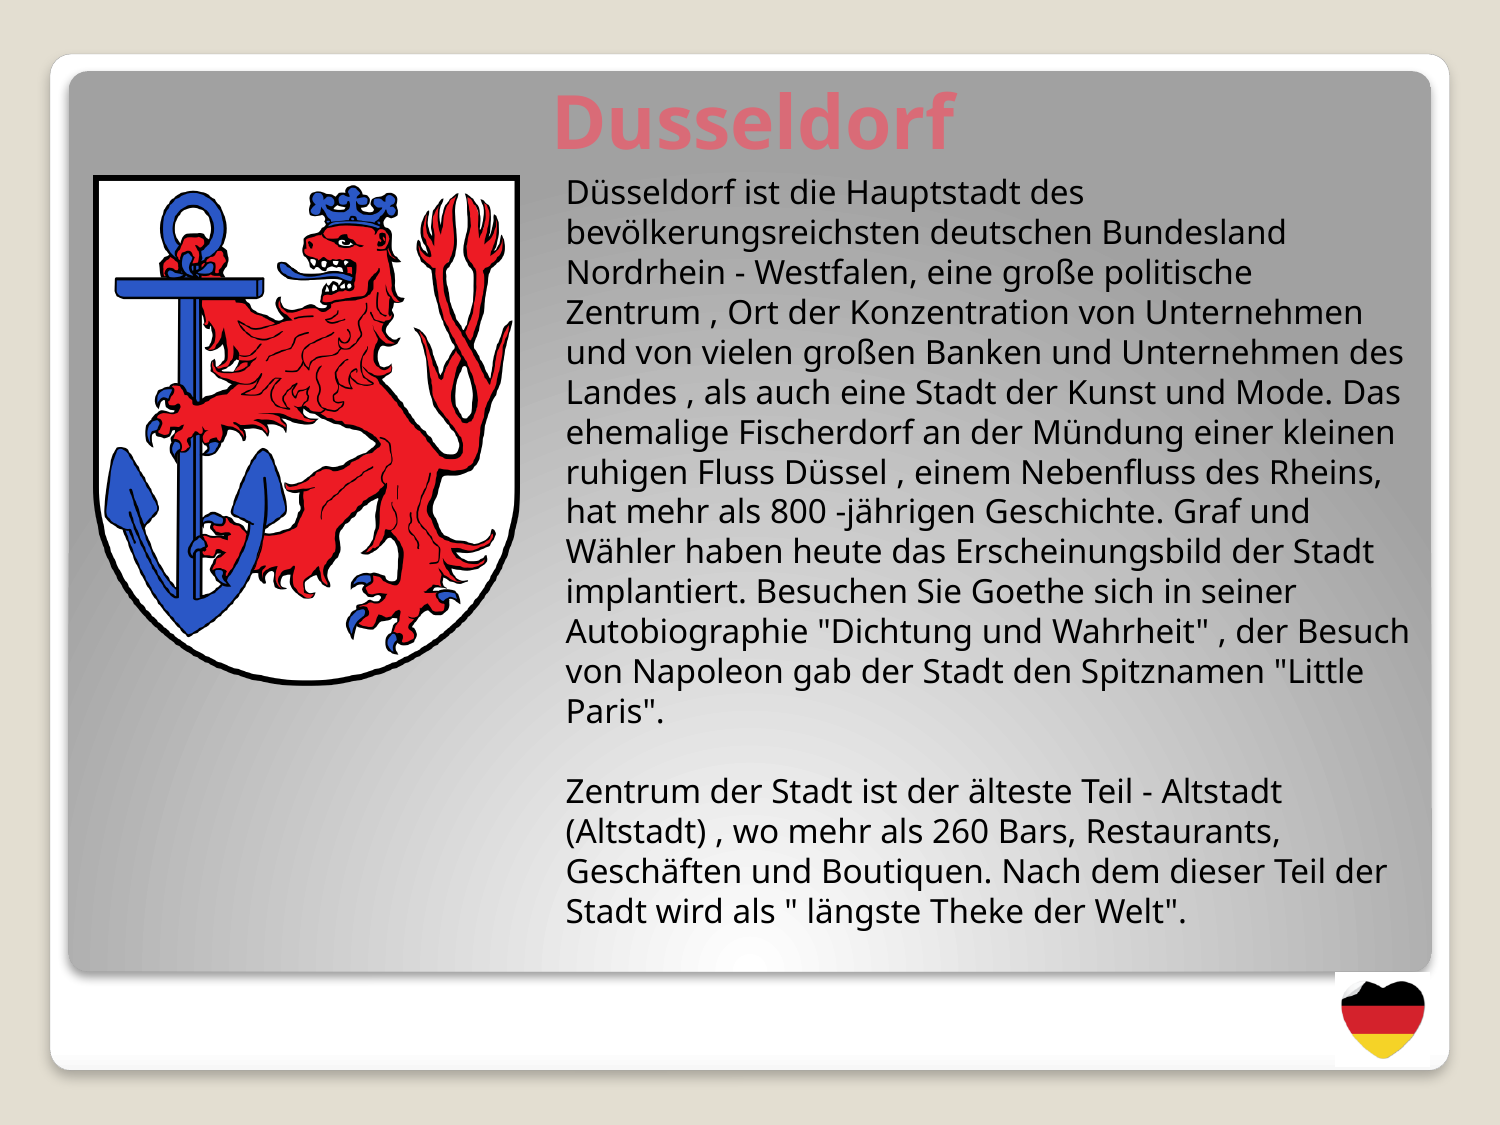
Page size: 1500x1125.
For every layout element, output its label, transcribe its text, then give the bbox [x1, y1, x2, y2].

title Dusseldorf [82, 0, 1425, 173]
picture [1335, 972, 1430, 1067]
picture [93, 175, 520, 686]
text_box Düsseldorf ist die Hauptstadt des bevölkerungsreichsten deutschen Bundesland Nordrhein - Westfalen, eine große politische Zentrum , Ort der Konzentration von Unternehmen und von vielen großen Banken und Unternehmen des Landes , als auch eine Stadt der Kunst und Mode. Das ehemalige Fischerdorf an der Mündung einer kleinen ruhigen Fluss Düssel , einem Nebenfluss des Rheins, hat mehr als 800 -jährigen Geschichte. Graf und Wähler haben heute das Erscheinungsbild der Stadt implantiert. Besuchen Sie Goethe sich in seiner Autobiographie "Dichtung und Wahrheit" , der Besuch von Napoleon gab der Stadt den Spitznamen "Little Paris". Zentrum der Stadt ist der älteste Teil - Altstadt (Altstadt) , wo mehr als 260 Bars, Restaurants, Geschäften und Boutiquen. Nach dem dieser Teil der Stadt wird als " längste Theke der Welt". [550, 163, 1430, 938]
